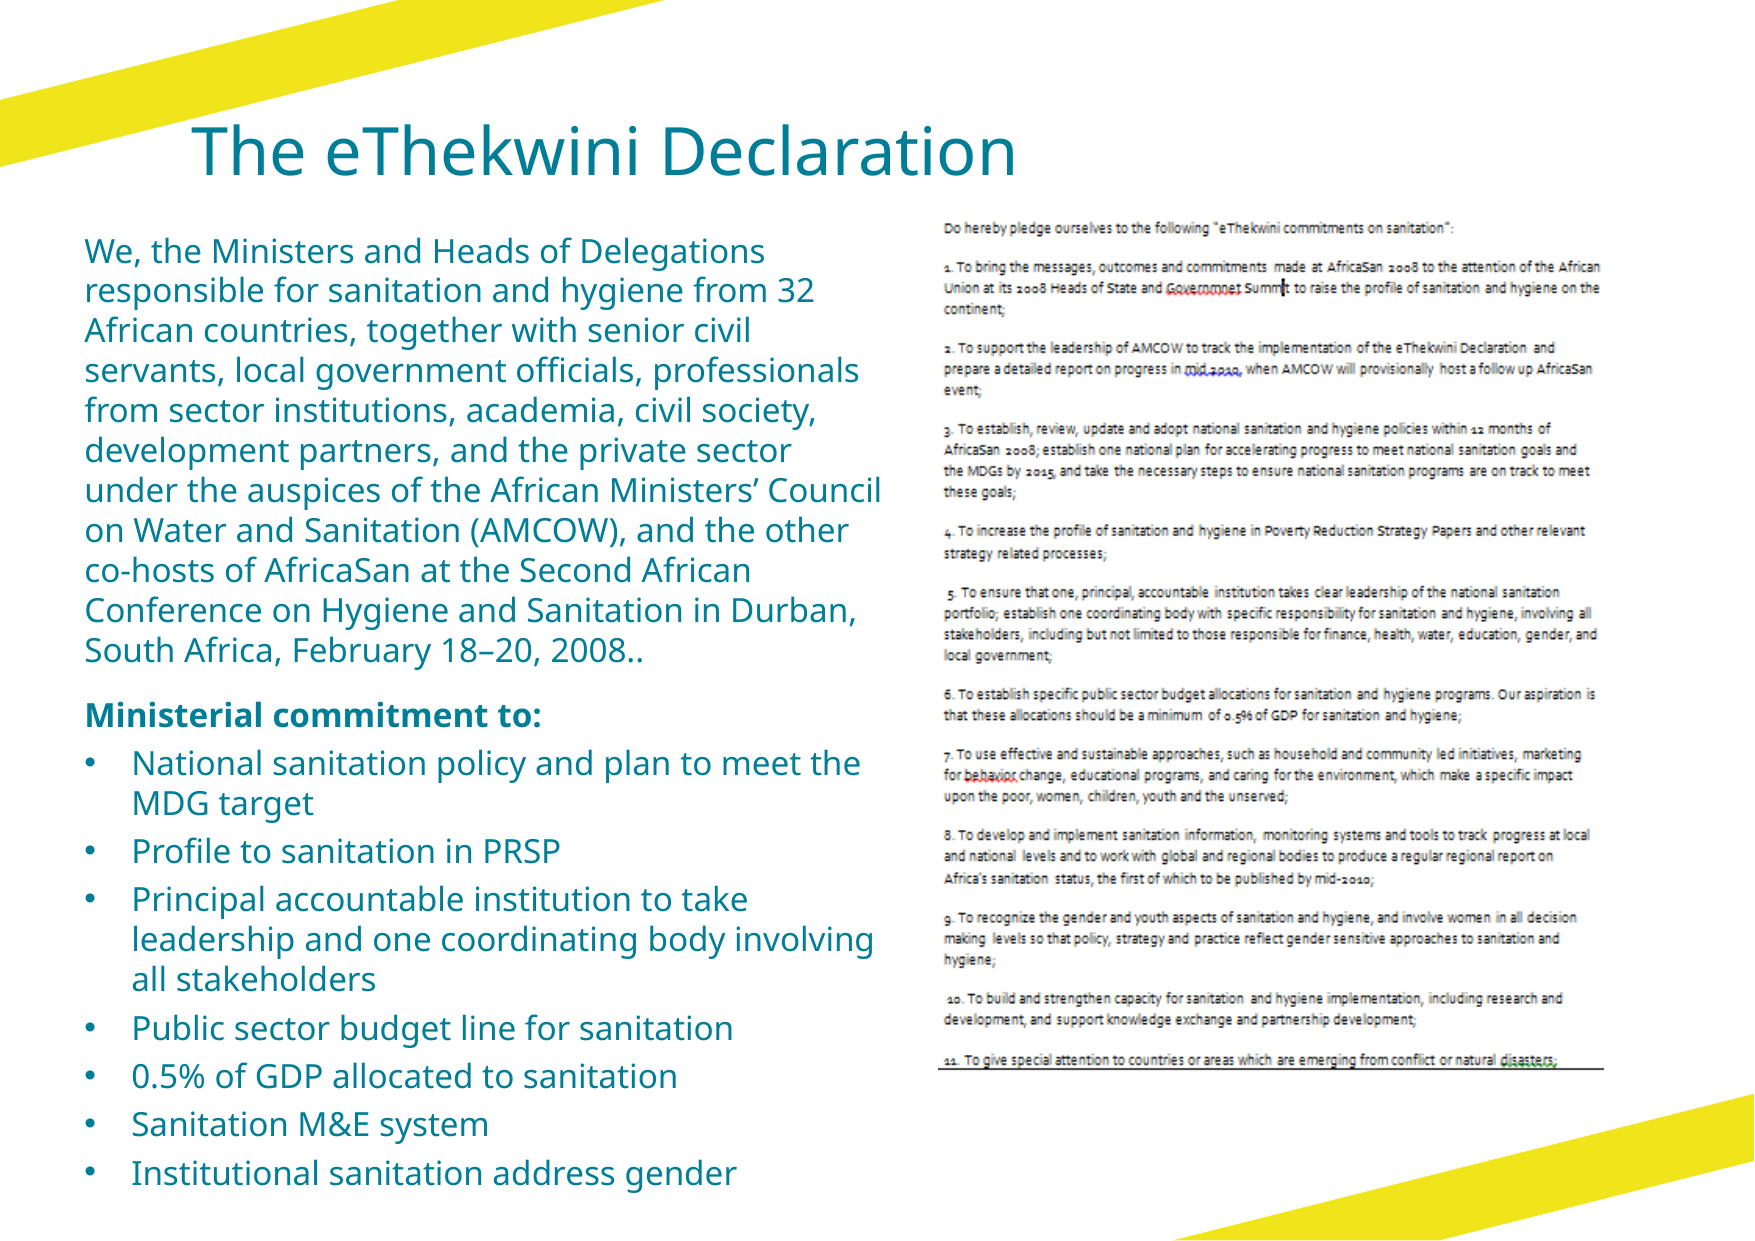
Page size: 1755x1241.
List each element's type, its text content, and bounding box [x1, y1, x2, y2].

picture [938, 214, 1604, 1110]
list We, the Ministers and Heads of Delegations responsible for sanitation and hygiene from 32 African countries, together with senior civil servants, local government officials, professionals from sector institutions, academia, civil society, development partners, and the private sector under the auspices of the African Ministers’ Council on Water and Sanitation (AMCOW), and the other co-hosts of AfricaSan at the Second African Conference on Hygiene and Sanitation in Durban, South Africa, February 18–20, 2008.. Ministerial commitment to: National sanitation policy and plan to meet the MDG target Profile to sanitation in PRSP Principal accountable institution to take leadership and one coordinating body involving all stakeholders Public sector budget line for sanitation 0.5% of GDP allocated to sanitation Sanitation M&E system Institutional sanitation address gender [84, 229, 885, 1136]
title The eThekwini Declaration [191, 109, 1723, 279]
